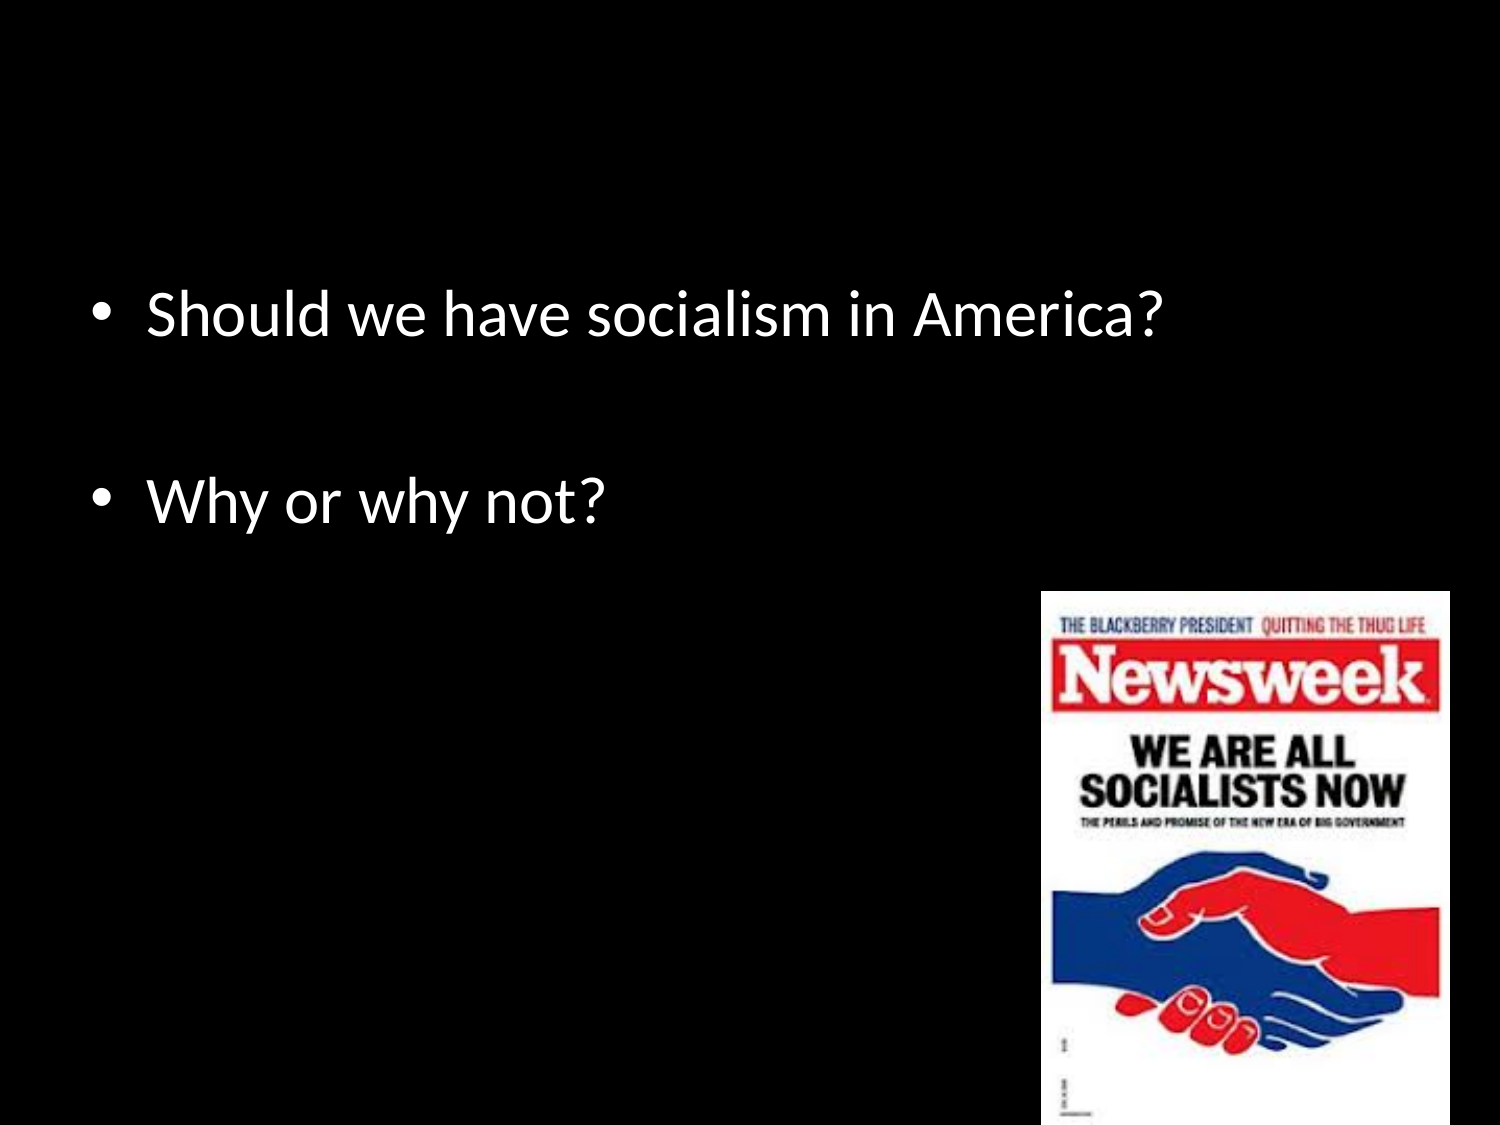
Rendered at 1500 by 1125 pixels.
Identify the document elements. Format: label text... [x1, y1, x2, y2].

picture [1041, 591, 1451, 1125]
list Should we have socialism in America? Why or why not? [75, 262, 1425, 1005]
